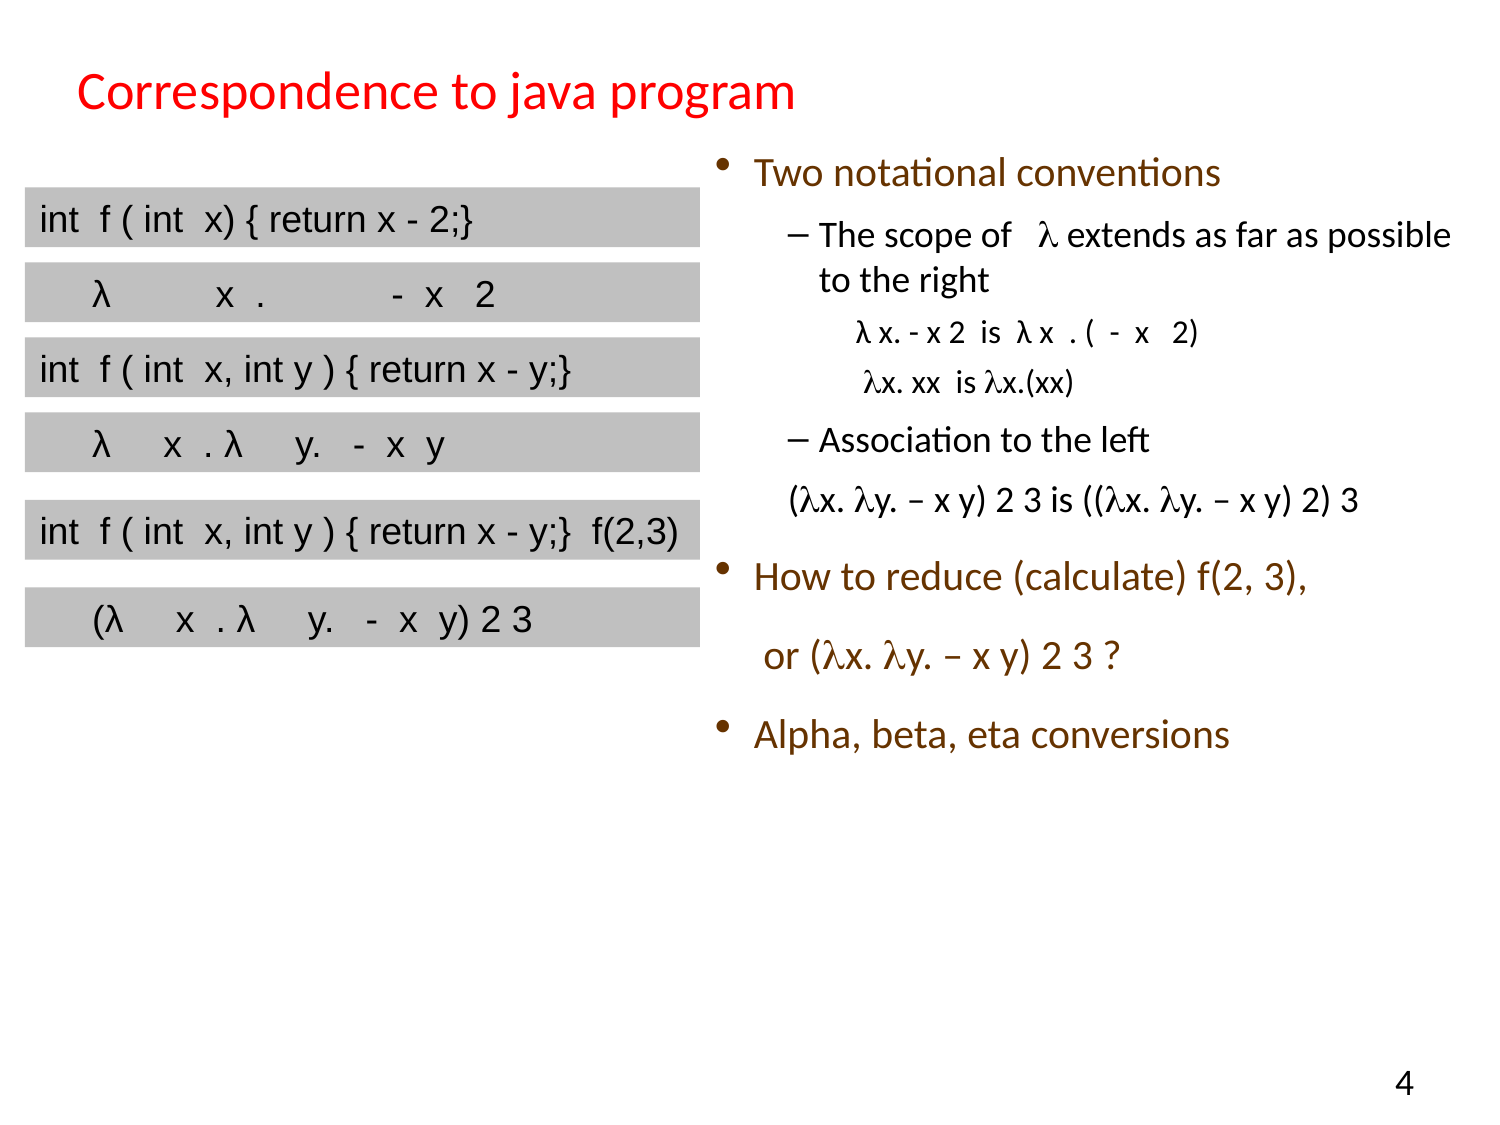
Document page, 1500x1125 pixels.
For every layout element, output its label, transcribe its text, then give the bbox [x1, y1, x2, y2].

text_box (λ x . λ y. - x y) 2 3 [24, 587, 700, 648]
list Two notational conventions The scope of  extends as far as possible to the right λ x. - x 2 is λ x . ( - x 2) x. xx is x.(xx) Association to the left (x. y. – x y) 2 3 is ((x. y. – x y) 2) 3 How to reduce (calculate) f(2, 3), or (x. y. – x y) 2 3 ? Alpha, beta, eta conversions [699, 137, 1500, 1076]
slide_number 4 [1262, 1076, 1438, 1101]
text_box λ x . - x 2 [24, 262, 700, 323]
text_box int f ( int x, int y ) { return x - y;} f(2,3) [24, 499, 700, 560]
text_box int f ( int x) { return x - 2;} [24, 187, 700, 248]
title Correspondence to java program [62, 49, 1426, 126]
text_box int f ( int x, int y ) { return x - y;} [24, 337, 700, 398]
text_box λ x . λ y. - x y [24, 412, 700, 473]
